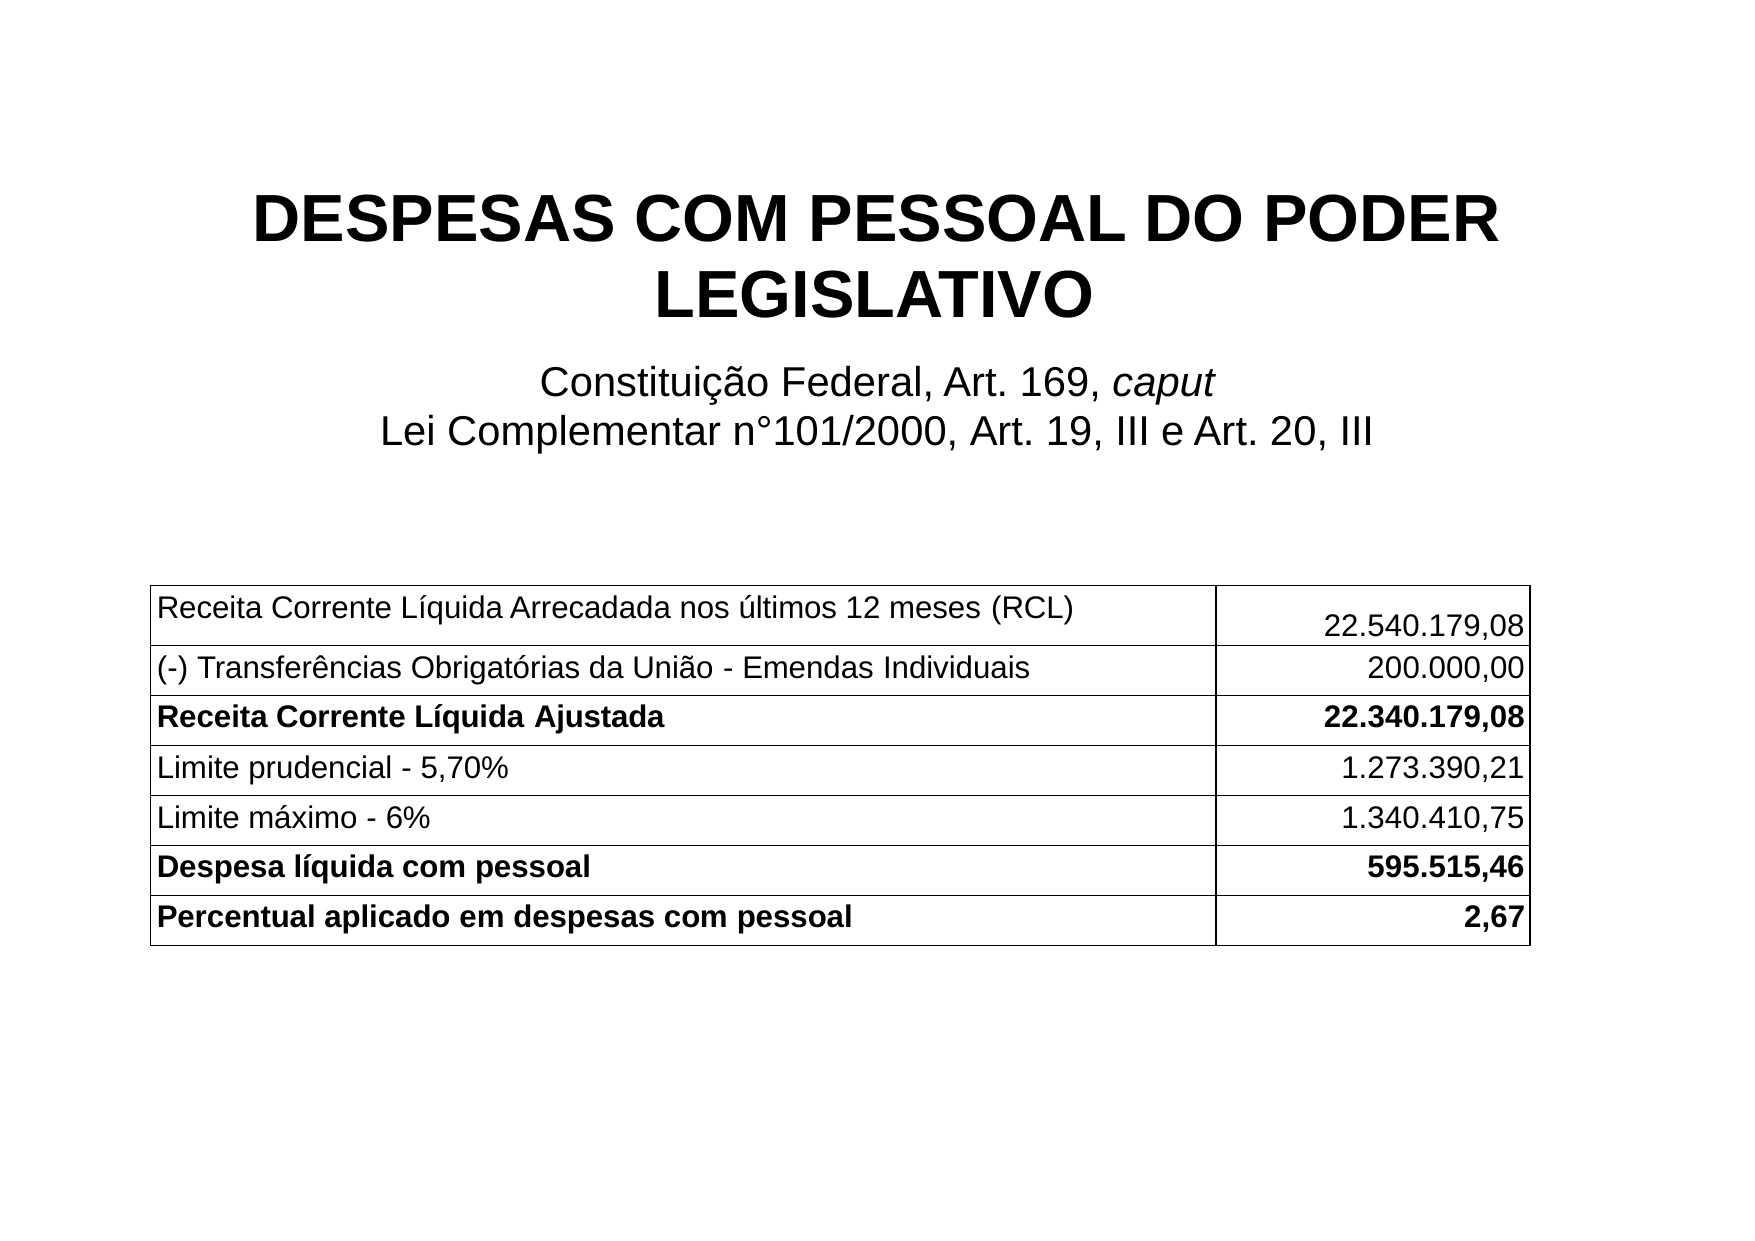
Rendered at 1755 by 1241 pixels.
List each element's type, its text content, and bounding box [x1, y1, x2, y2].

table_cell Limite prudencial - 5,70% [151, 746, 1215, 795]
text_box Constituição Federal, Art. 169, caput Lei Complementar n°101/2000, Art. 19, III e Art. 20, III [376, 354, 1378, 454]
title DESPESAS COM PESSOAL DO PODER LEGISLATIVO [83, 159, 1671, 385]
table_cell 200.000,00 [1217, 646, 1529, 695]
table_cell (-) Transferências Obrigatórias da União - Emendas Individuais [151, 646, 1215, 695]
table_cell 2,67 [1217, 896, 1529, 945]
table_cell Percentual aplicado em despesas com pessoal [151, 896, 1215, 945]
table_cell 22.340.179,08 [1217, 696, 1529, 745]
table_cell 1.340.410,75 [1217, 796, 1529, 845]
table_cell Despesa líquida com pessoal [151, 846, 1215, 895]
table_header 22.540.179,08 [1217, 586, 1529, 645]
table_cell 595.515,46 [1217, 846, 1529, 895]
table_cell 1.273.390,21 [1217, 746, 1529, 795]
table_cell Receita Corrente Líquida Ajustada [151, 696, 1215, 745]
table_header Receita Corrente Líquida Arrecadada nos últimos 12 meses (RCL) [151, 586, 1215, 645]
table_cell Limite máximo - 6% [151, 796, 1215, 845]
